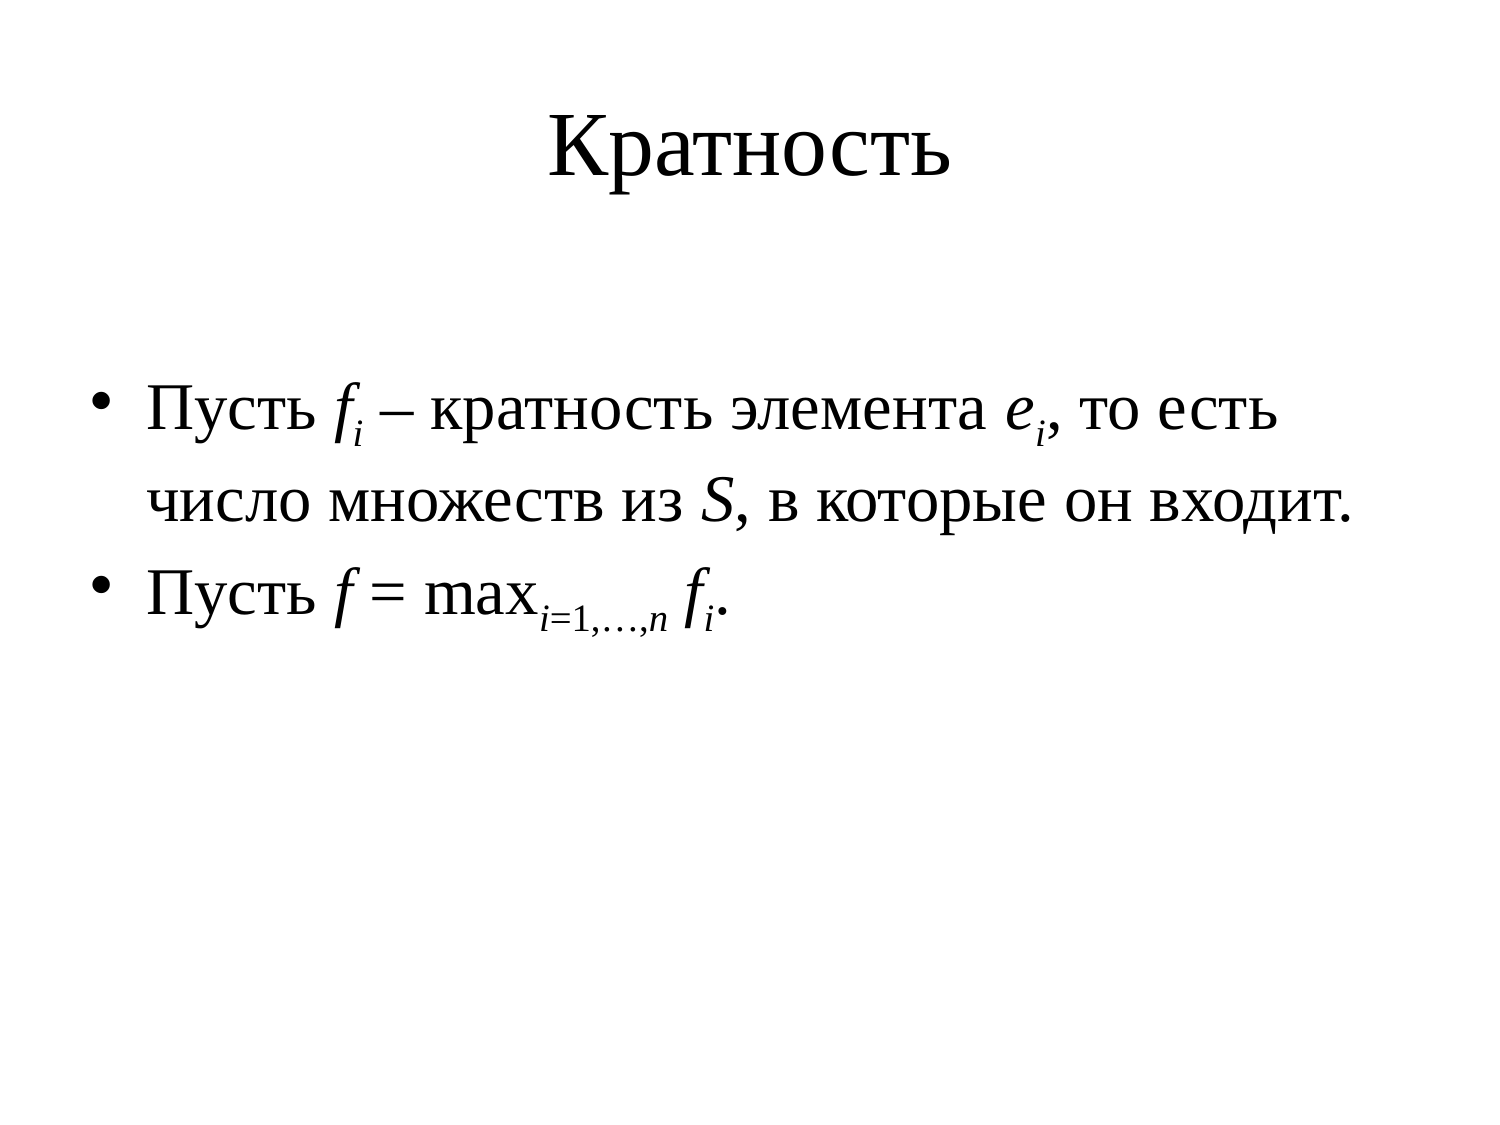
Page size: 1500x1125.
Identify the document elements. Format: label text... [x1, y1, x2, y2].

title Кратность [74, 44, 1426, 233]
list Пусть fi – кратность элемента ei, то есть число множеств из S, в которые он входит. Пусть f = maxi=1,…,n fi. [74, 262, 1426, 1006]
